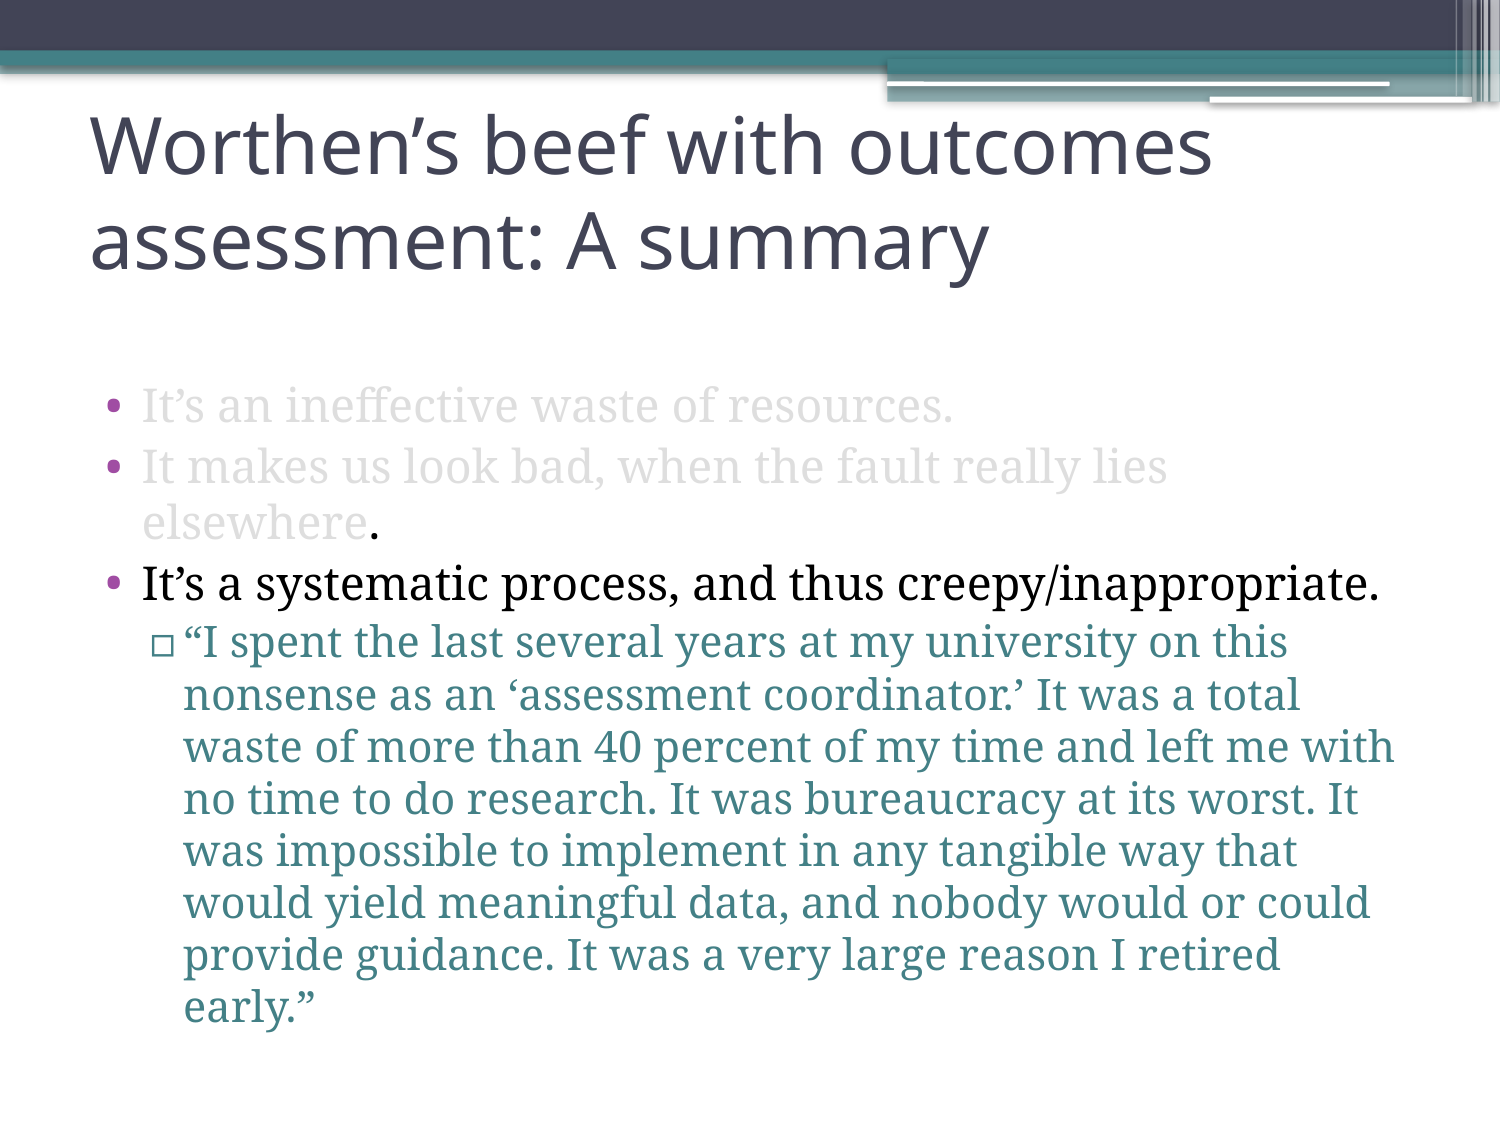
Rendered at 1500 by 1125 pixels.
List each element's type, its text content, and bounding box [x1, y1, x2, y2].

list It’s an ineffective waste of resources. It makes us look bad, when the fault really lies elsewhere. It’s a systematic process, and thus creepy/inappropriate. “I spent the last several years at my university on this nonsense as an ‘assessment coordinator.’ It was a total waste of more than 40 percent of my time and left me with no time to do research. It was bureaucracy at its worst. It was impossible to implement in any tangible way that would yield meaningful data, and nobody would or could provide guidance. It was a very large reason I retired early.” [75, 368, 1425, 1079]
title Worthen’s beef with outcomes assessment: A summary [75, 87, 1425, 293]
